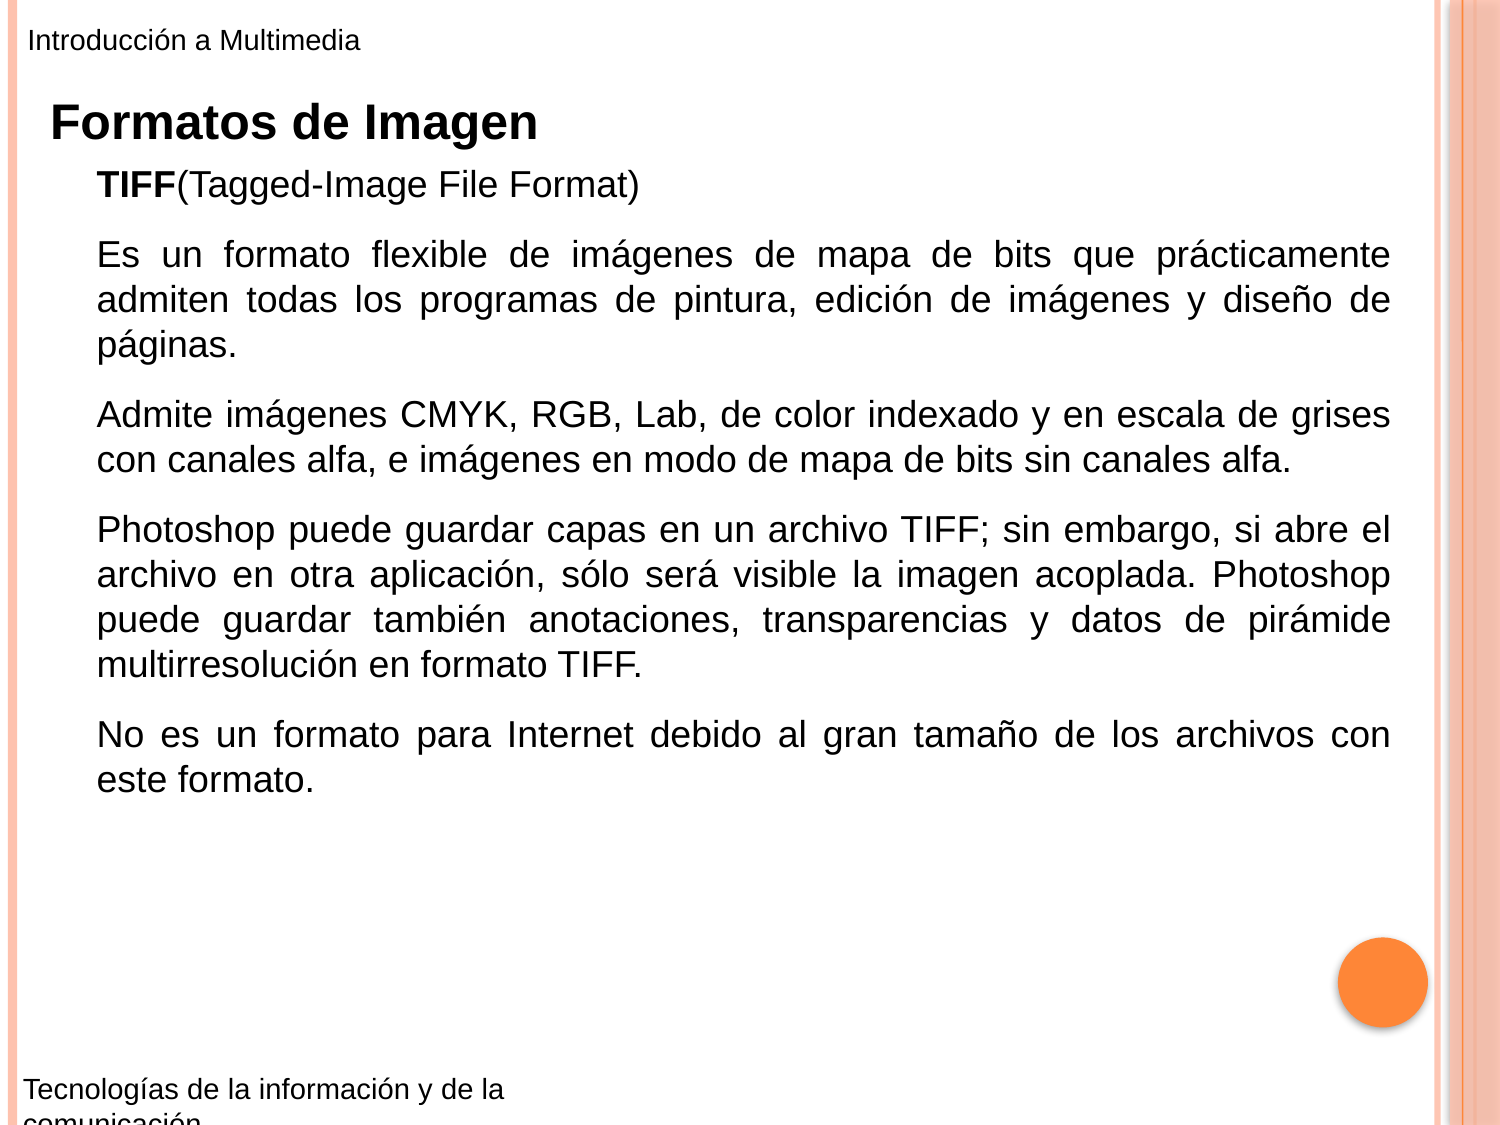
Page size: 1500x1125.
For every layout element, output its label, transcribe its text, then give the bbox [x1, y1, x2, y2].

text_box [0, 0, 1500, 75]
text_box [1218, 1065, 1485, 1116]
text_box TIFF(Tagged-Image File Format) Es un formato flexible de imágenes de mapa de bits que prácticamente admiten todas los programas de pintura, edición de imágenes y diseño de páginas. Admite imágenes CMYK, RGB, Lab, de color indexado y en escala de grises con canales alfa, e imágenes en modo de mapa de bits sin canales alfa. Photoshop puede guardar capas en un archivo TIFF; sin embargo, si abre el archivo en otra aplicación, sólo será visible la imagen acoplada. Photoshop puede guardar también anotaciones, transparencias y datos de pirámide multirresolución en formato TIFF. No es un formato para Internet debido al gran tamaño de los archivos con este formato. [81, 152, 1407, 808]
text_box Tecnologías de la información y de la comunicación [8, 1062, 704, 1125]
text_box Formatos de Imagen [35, 82, 1278, 164]
